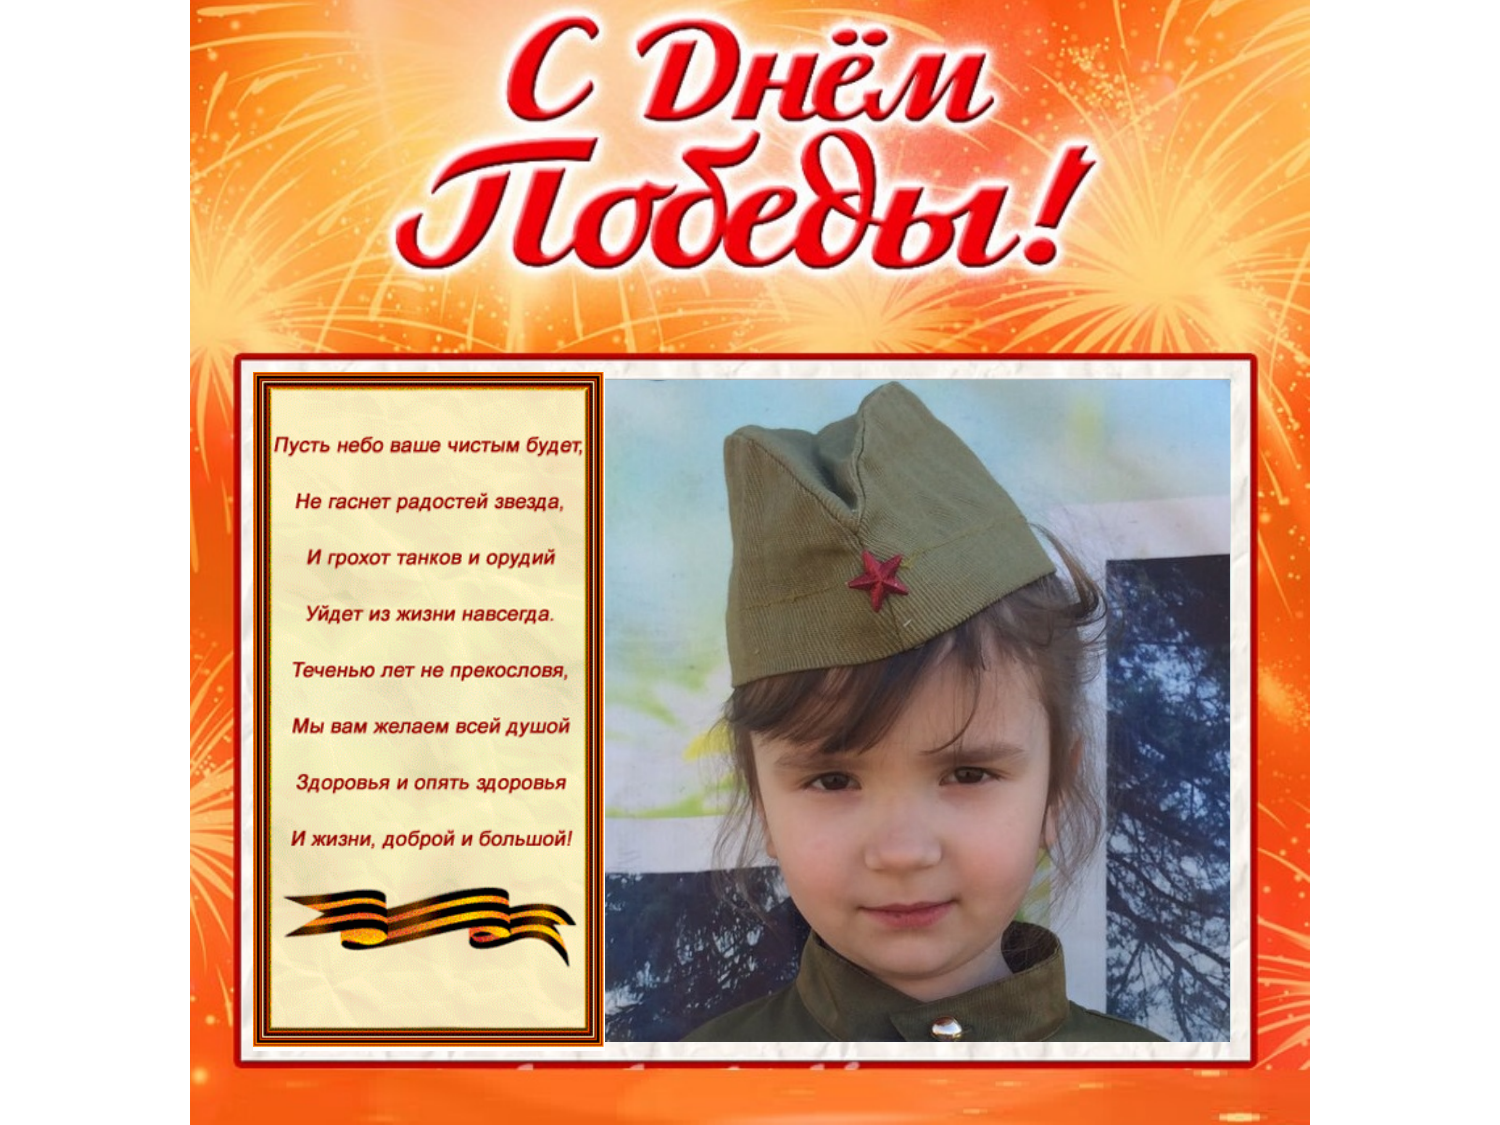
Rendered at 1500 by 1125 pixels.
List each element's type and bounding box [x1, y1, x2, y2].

picture [190, 0, 1310, 1125]
